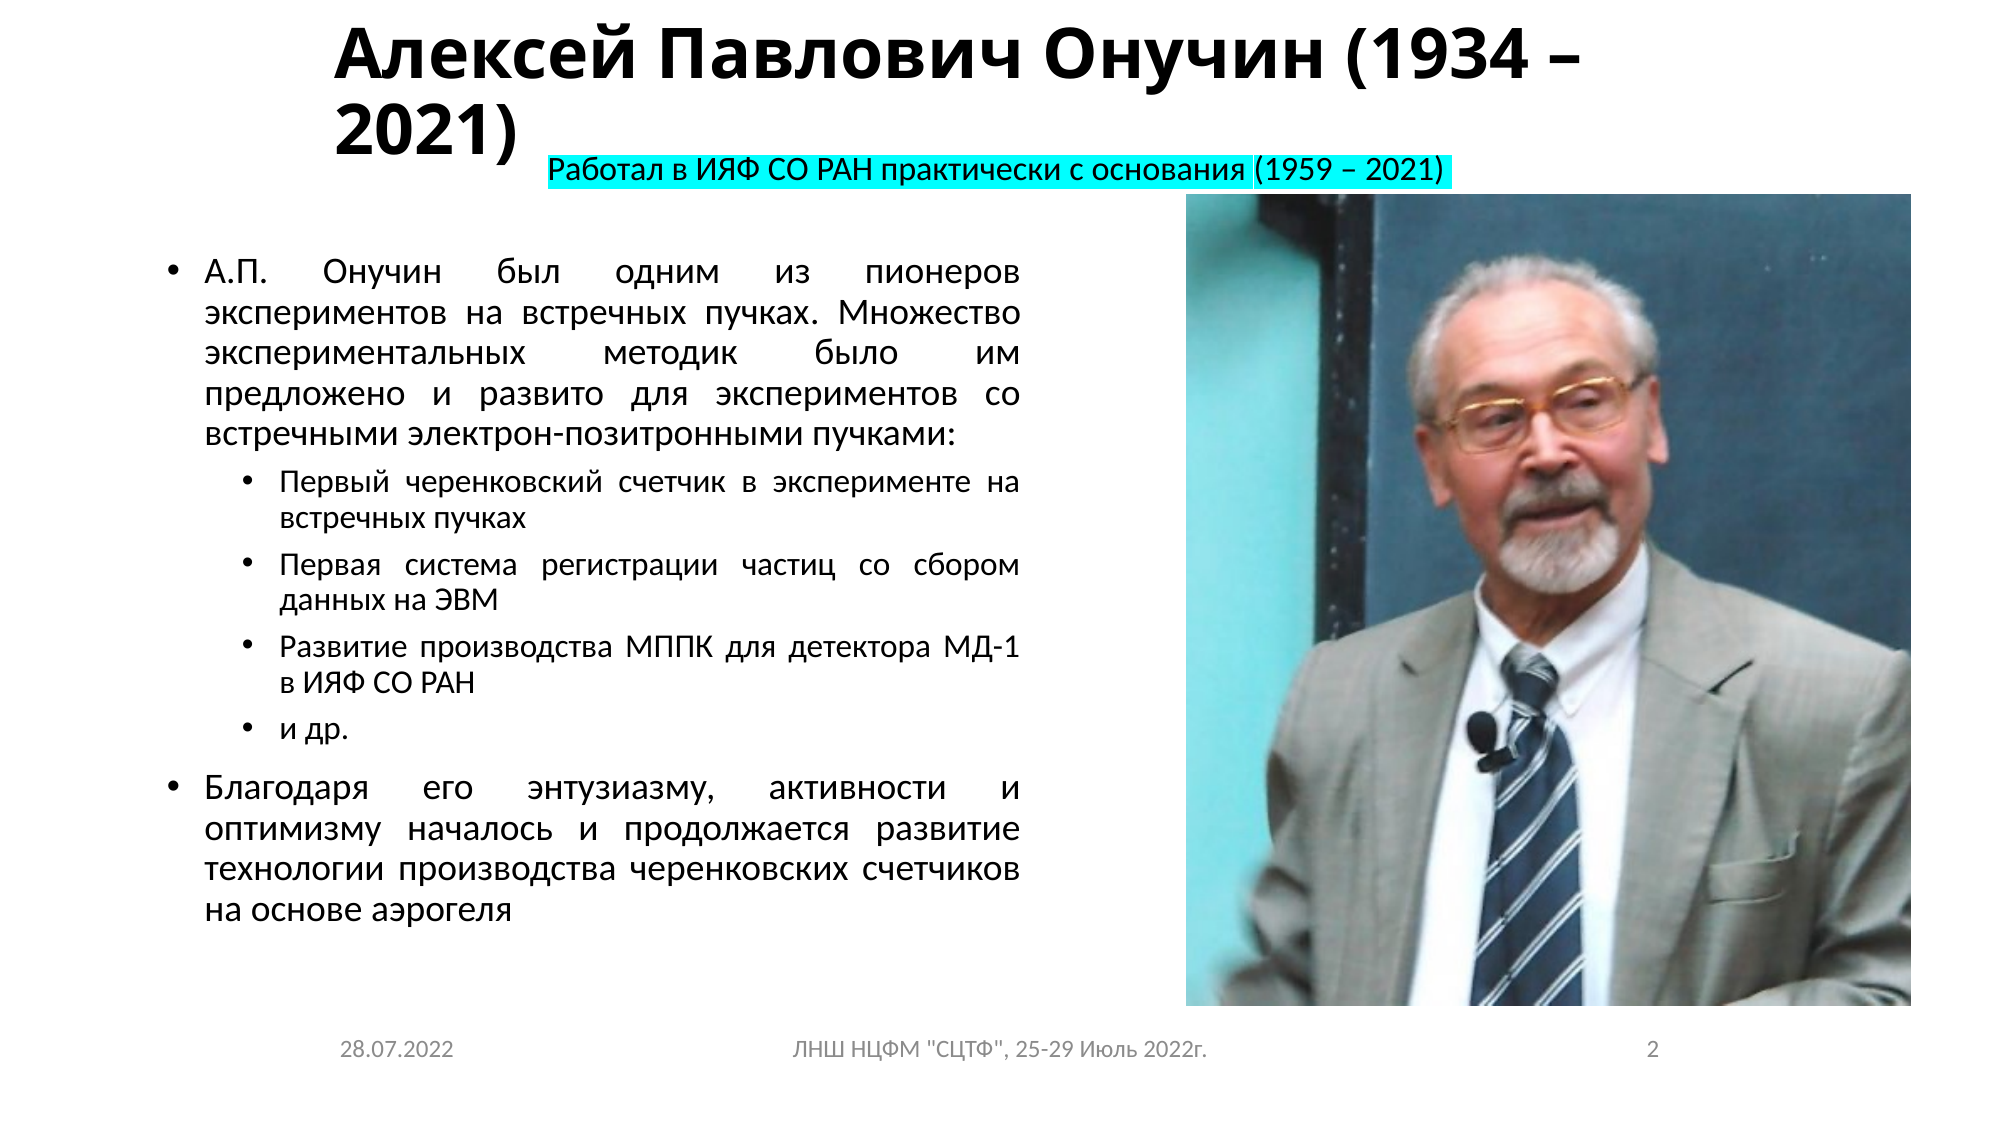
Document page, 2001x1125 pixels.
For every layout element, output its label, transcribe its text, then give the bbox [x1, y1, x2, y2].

text_box Работал в ИЯФ СО РАН практически с основания (1959 – 2021) [532, 139, 1468, 195]
footer ЛНШ НЦФМ "СЦТФ", 25-29 Июль 2022г. [763, 1024, 1239, 1103]
slide_number 2 [1325, 1024, 1675, 1103]
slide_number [324, 1024, 674, 1103]
list А.П. Онучин был одним из пионеров экспериментов на встречных пучках. Множество экспериментальных методик было им предложено и развито для экспериментов со встречными электрон-позитронными пучками: Первый черенковский счетчик в эксперименте на встречных пучках Первая система регистрации частиц со сбором данных на ЭВМ Развитие производства МППК для детектора МД-1 в ИЯФ СО РАН и др. Благодаря его энтузиазму, активности и оптимизму началось и продолжается развитие технологии производства черенковских счетчиков на основе аэрогеля [151, 243, 1037, 936]
title Алексей Павлович Онучин (1934 – 2021) [319, 0, 1670, 188]
picture [1186, 194, 1911, 1006]
